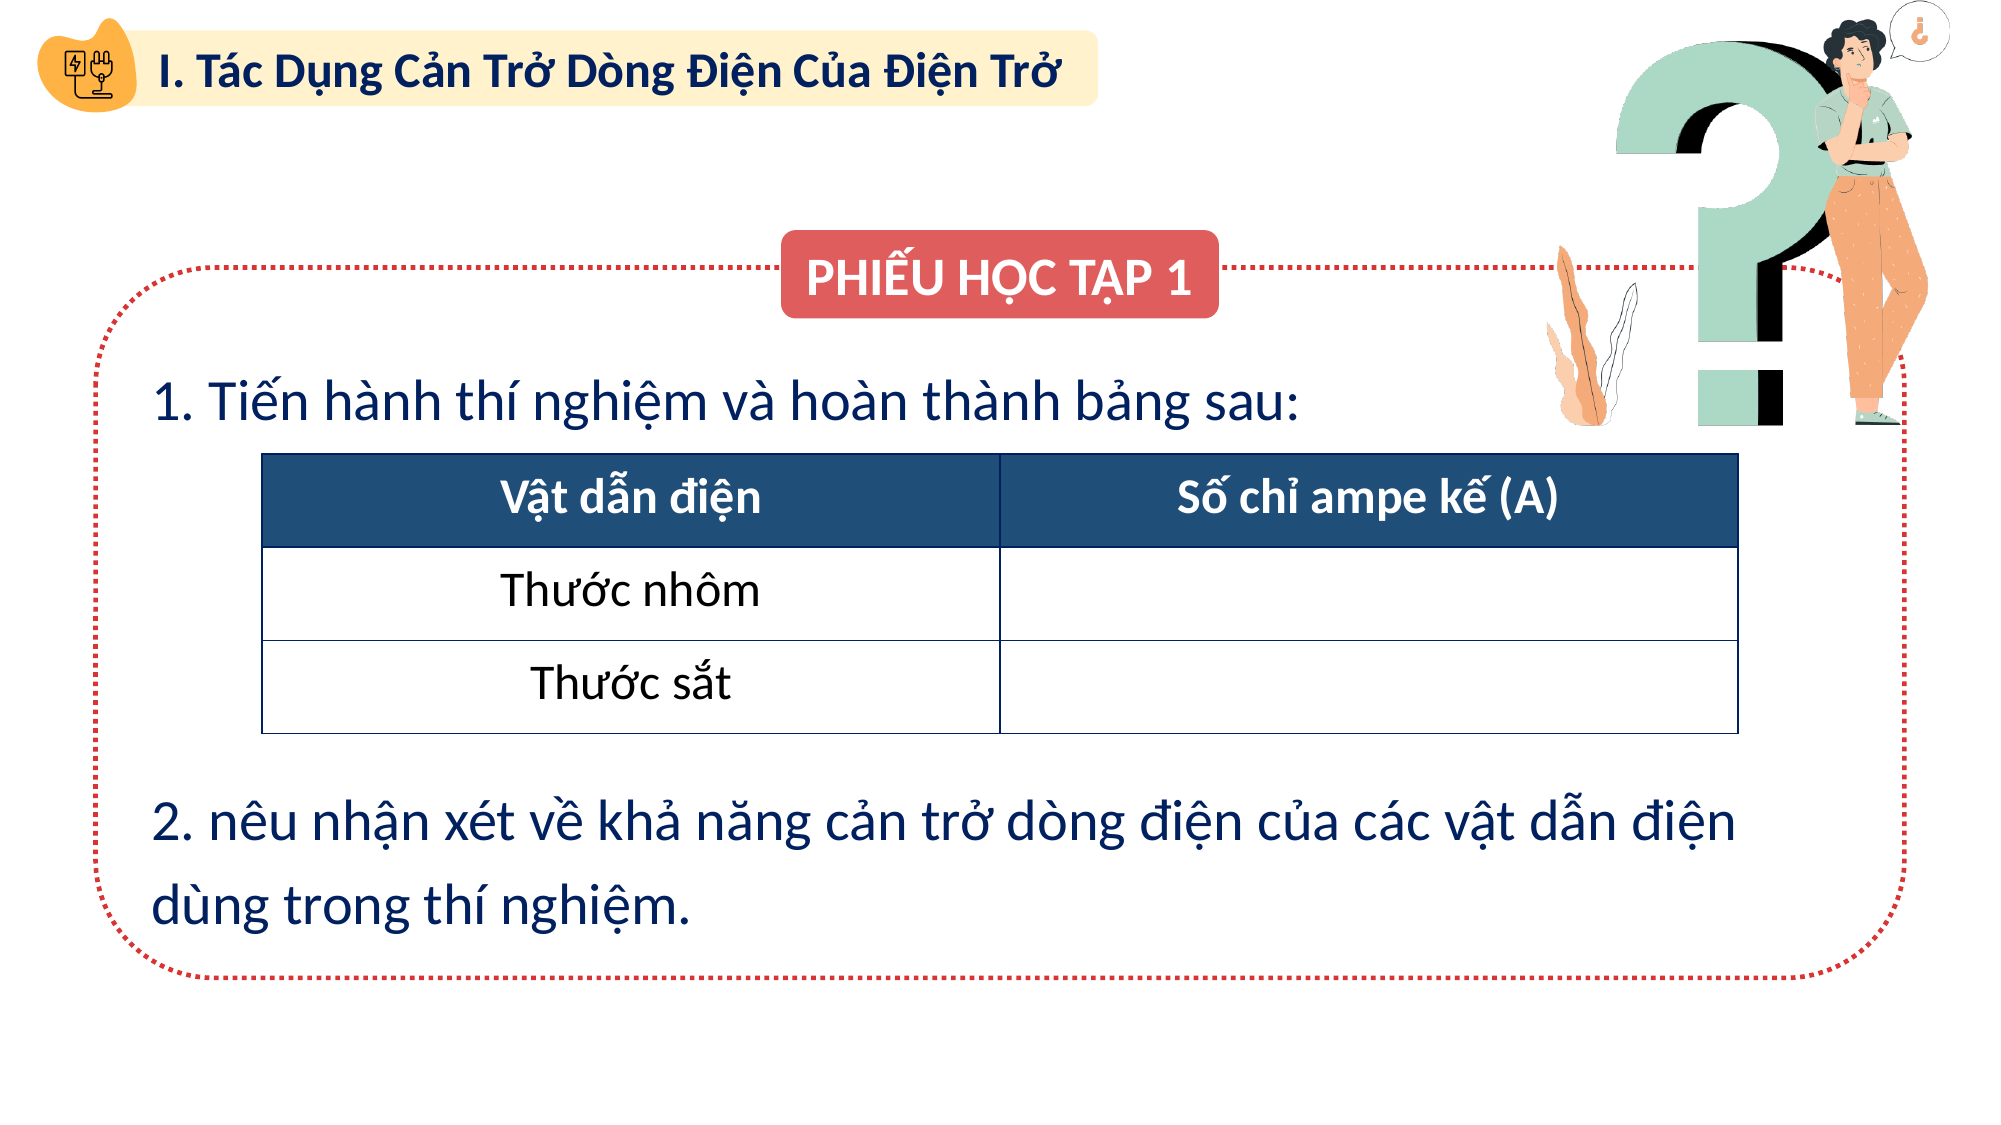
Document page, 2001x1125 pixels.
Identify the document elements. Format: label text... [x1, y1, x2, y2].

text_box I. Tác Dụng Cản Trở Dòng Điện Của Điện Trở [145, 30, 1083, 106]
table_cell [1001, 548, 1737, 640]
text_box 2. nêu nhận xét về khả năng cản trở dòng điện của các vật dẫn điện dùng trong thí nghiệm. [105, 771, 1843, 933]
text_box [39, 13, 145, 114]
table_header Số chỉ ampe kế (A) [1001, 455, 1737, 546]
table_cell Thước sắt [263, 641, 999, 733]
table_header Vật dẫn điện [263, 455, 999, 546]
text_box [145, 29, 1100, 108]
table_cell [1001, 641, 1737, 733]
text_box PHIẾU HỌC TẬP 1 [781, 230, 1219, 319]
picture [1546, 0, 1950, 426]
table_cell Thước nhôm [263, 548, 999, 640]
text_box 1. Tiến hành thí nghiệm và hoàn thành bảng sau: [105, 332, 1412, 448]
text_box [94, 266, 1906, 979]
